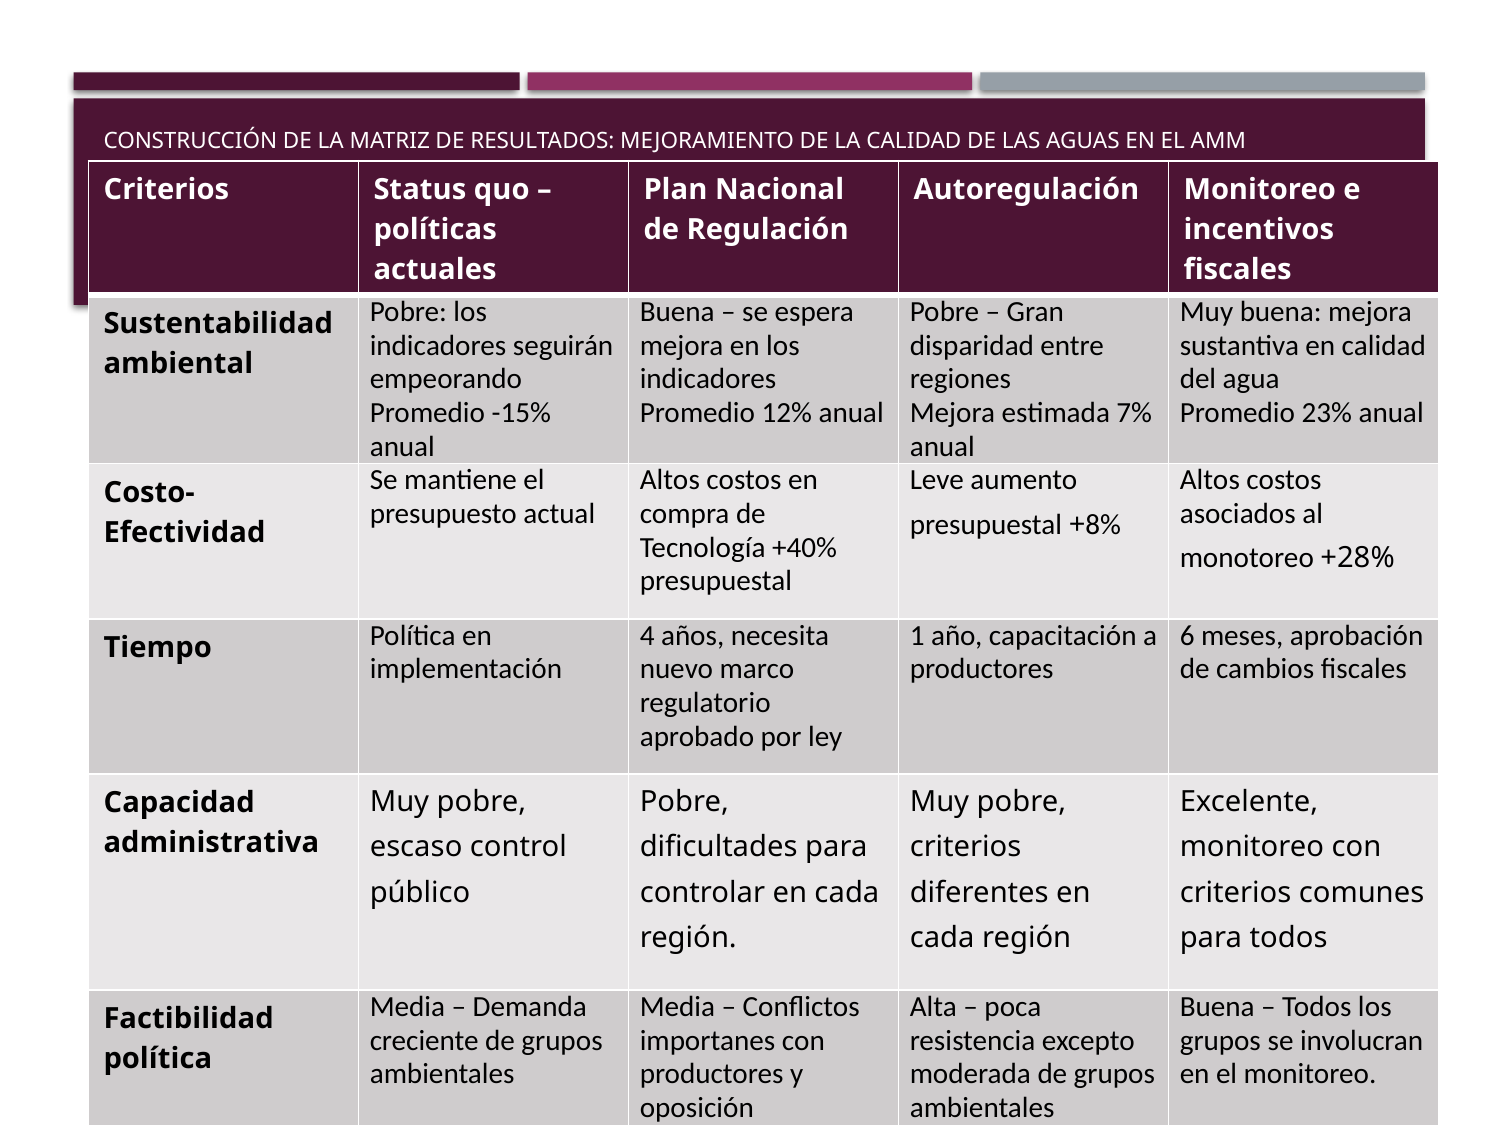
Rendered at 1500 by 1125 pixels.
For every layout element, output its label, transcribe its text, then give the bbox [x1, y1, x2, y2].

table_cell Buena – se espera mejora en los indicadores Promedio 12% anual [629, 298, 898, 463]
table_cell Factibilidad política [89, 991, 358, 1125]
table_cell Leve aumento presupuestal +8% [899, 464, 1168, 618]
table_cell Capacidad administrativa [89, 775, 358, 989]
table_cell Pobre – Gran disparidad entre regiones Mejora estimada 7% anual [899, 298, 1168, 463]
table_header Autoregulación [899, 162, 1168, 292]
table_cell Excelente, monitoreo con criterios comunes para todos [1169, 775, 1438, 989]
title Construcción de la matriz de resultados: mejoramiento de la calidad de las aguas en el AMM [88, 101, 1439, 160]
table_header Status quo – políticas actuales [359, 162, 628, 292]
table_cell Alta – poca resistencia excepto moderada de grupos ambientales [899, 991, 1168, 1125]
table_cell Muy pobre, criterios diferentes en cada región [899, 775, 1168, 989]
table_cell Pobre: los indicadores seguirán empeorando Promedio -15% anual [359, 298, 628, 463]
table_cell Se mantiene el presupuesto actual [359, 464, 628, 618]
table_cell Costo-Efectividad [89, 464, 358, 618]
table_cell Política en implementación [359, 620, 628, 773]
table_cell Altos costos en compra de Tecnología +40% presupuestal [629, 464, 898, 618]
table_cell Tiempo [89, 620, 358, 773]
table_header Monitoreo e incentivos fiscales [1169, 162, 1438, 292]
table_header Plan Nacional de Regulación [629, 162, 898, 292]
table_cell Muy buena: mejora sustantiva en calidad del agua Promedio 23% anual [1169, 298, 1438, 463]
table_cell Altos costos asociados al monotoreo +28% [1169, 464, 1438, 618]
table_cell Media – Conflictos importanes con productores y oposición [629, 991, 898, 1125]
table_header Criterios [89, 162, 358, 292]
table_cell 1 año, capacitación a productores [899, 620, 1168, 773]
table_cell 6 meses, aprobación de cambios fiscales [1169, 620, 1438, 773]
table_cell Pobre, dificultades para controlar en cada región. [629, 775, 898, 989]
table_cell Muy pobre, escaso control público [359, 775, 628, 989]
table_cell Media – Demanda creciente de grupos ambientales [359, 991, 628, 1125]
table_cell Buena – Todos los grupos se involucran en el monitoreo. [1169, 991, 1438, 1125]
table_cell Sustentabilidad ambiental [89, 298, 358, 463]
table_cell 4 años, necesita nuevo marco regulatorio aprobado por ley [629, 620, 898, 773]
